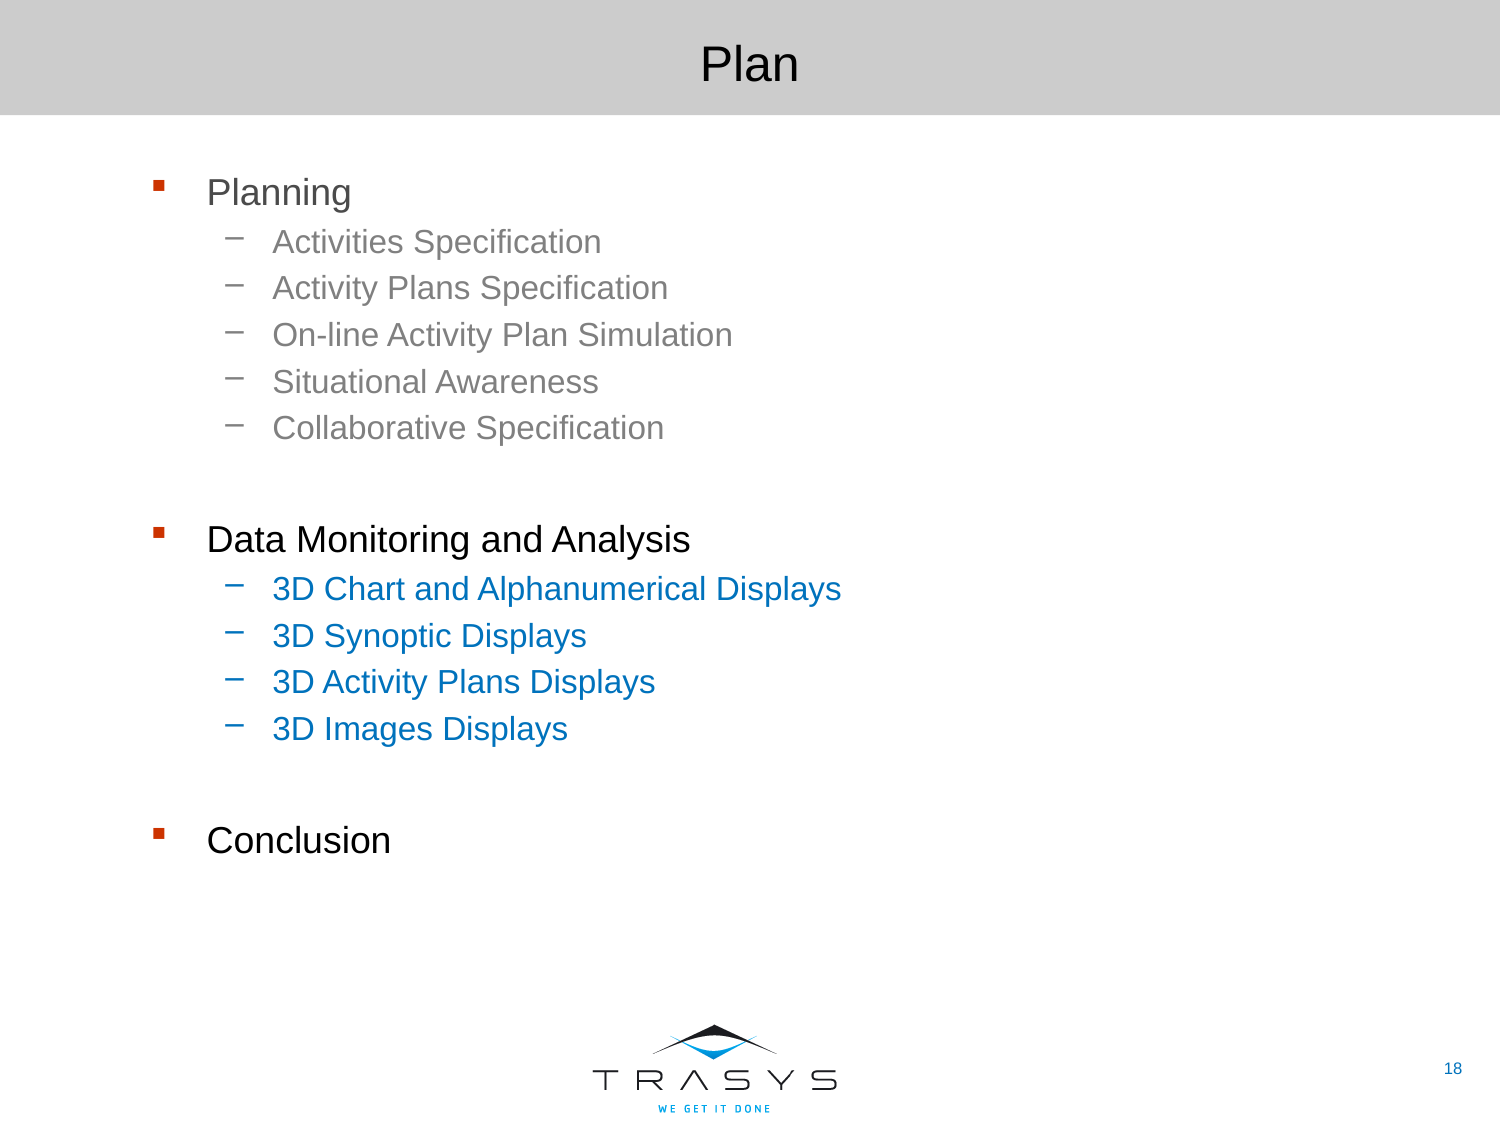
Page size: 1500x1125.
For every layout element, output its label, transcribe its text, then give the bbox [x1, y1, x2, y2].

title Plan [74, 1, 1426, 124]
slide_number 18 [1300, 1050, 1478, 1082]
text_box Planning Activities Specification Activity Plans Specification On-line Activity Plan Simulation Situational Awareness Collaborative Specification Data Monitoring and Analysis 3D Chart and Alphanumerical Displays 3D Synoptic Displays 3D Activity Plans Displays 3D Images Displays Conclusion [135, 160, 1072, 1000]
picture [560, 1006, 868, 1125]
